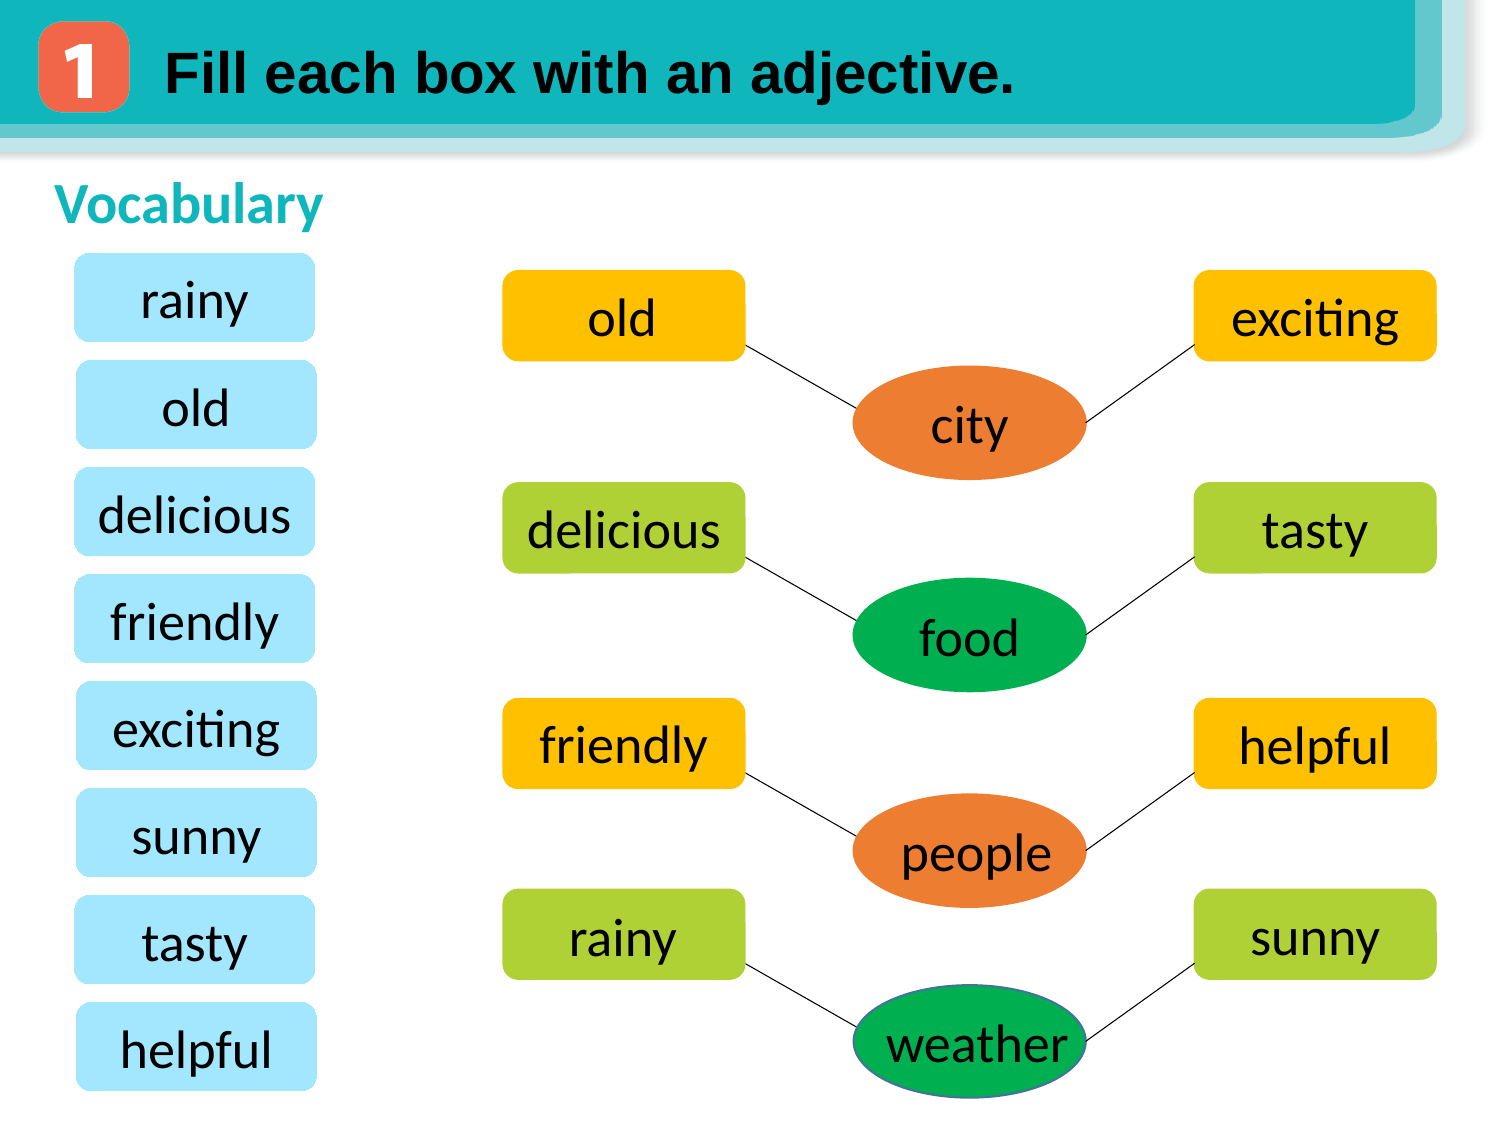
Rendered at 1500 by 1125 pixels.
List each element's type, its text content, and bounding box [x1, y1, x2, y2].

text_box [503, 698, 1436, 889]
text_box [503, 889, 1436, 1098]
text_box helpful [76, 1002, 317, 1091]
picture [0, 0, 1500, 170]
text_box old [76, 360, 317, 449]
text_box rainy [74, 253, 315, 342]
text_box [503, 270, 1436, 480]
text_box delicious [74, 467, 315, 556]
text_box sunny [76, 788, 317, 877]
text_box friendly [74, 574, 315, 663]
text_box tasty [74, 895, 315, 984]
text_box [503, 483, 1436, 692]
text_box exciting [76, 681, 317, 770]
text_box Vocabulary [39, 170, 353, 243]
